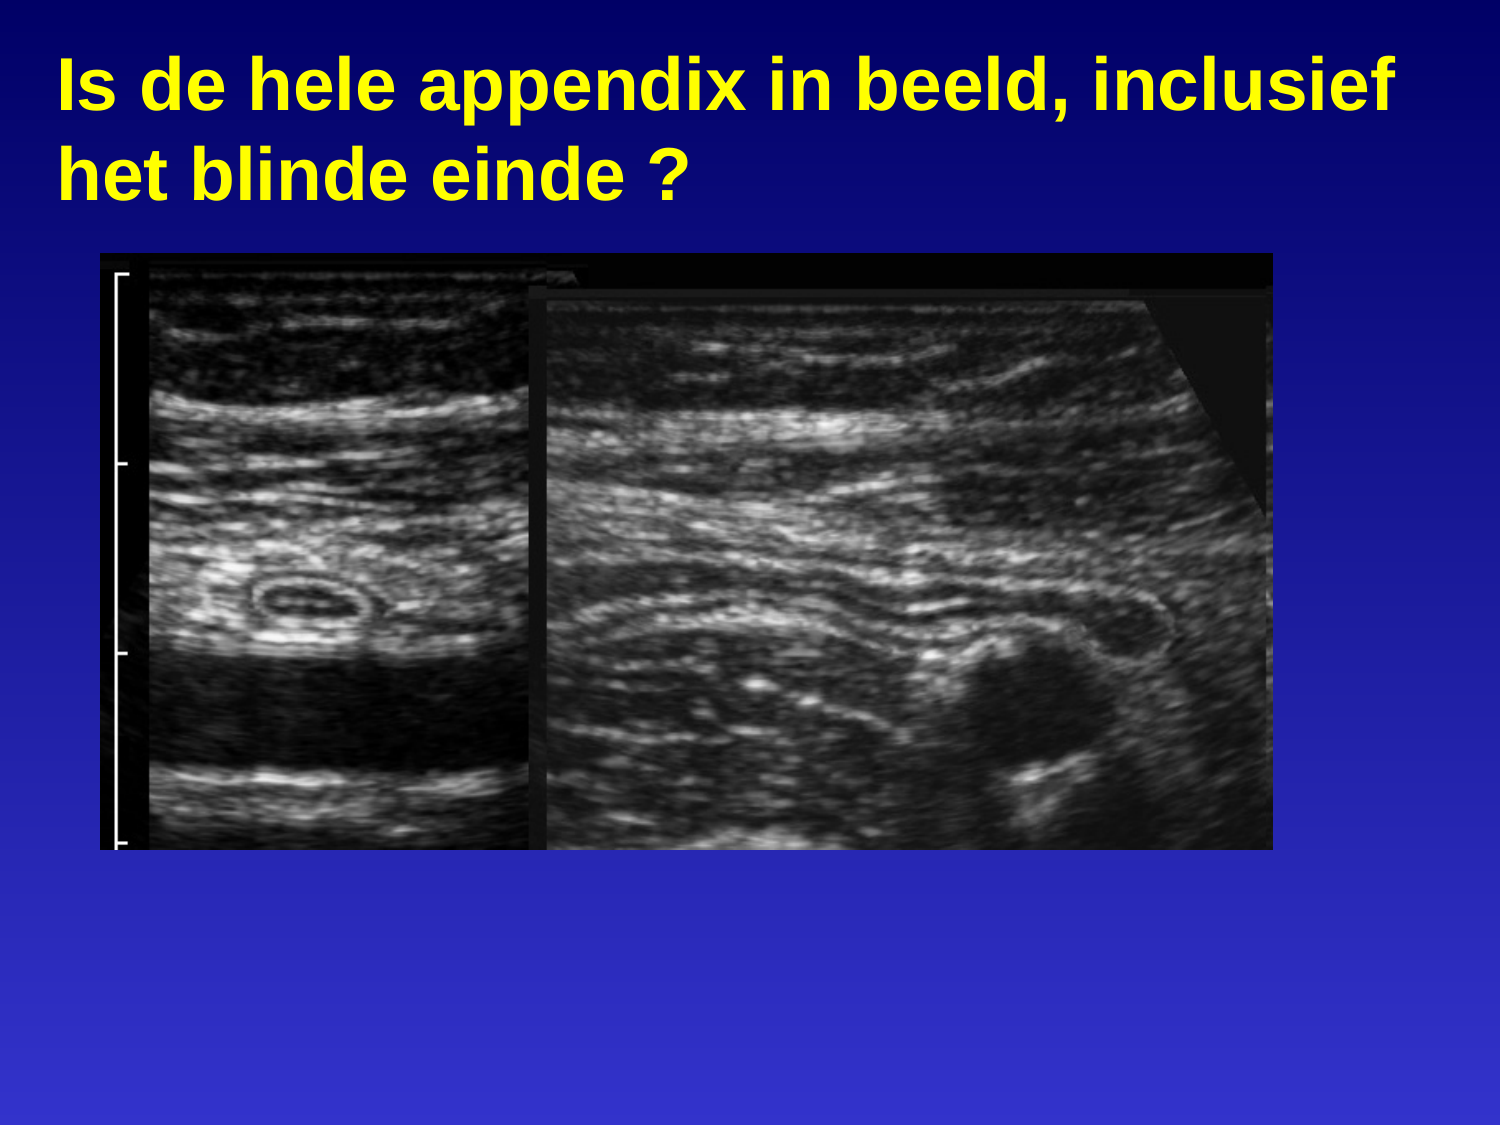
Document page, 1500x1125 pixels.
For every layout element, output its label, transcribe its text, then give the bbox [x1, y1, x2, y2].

title Is de hele appendix in beeld, inclusief het blinde einde ? [41, 31, 1471, 220]
picture [99, 253, 1273, 851]
